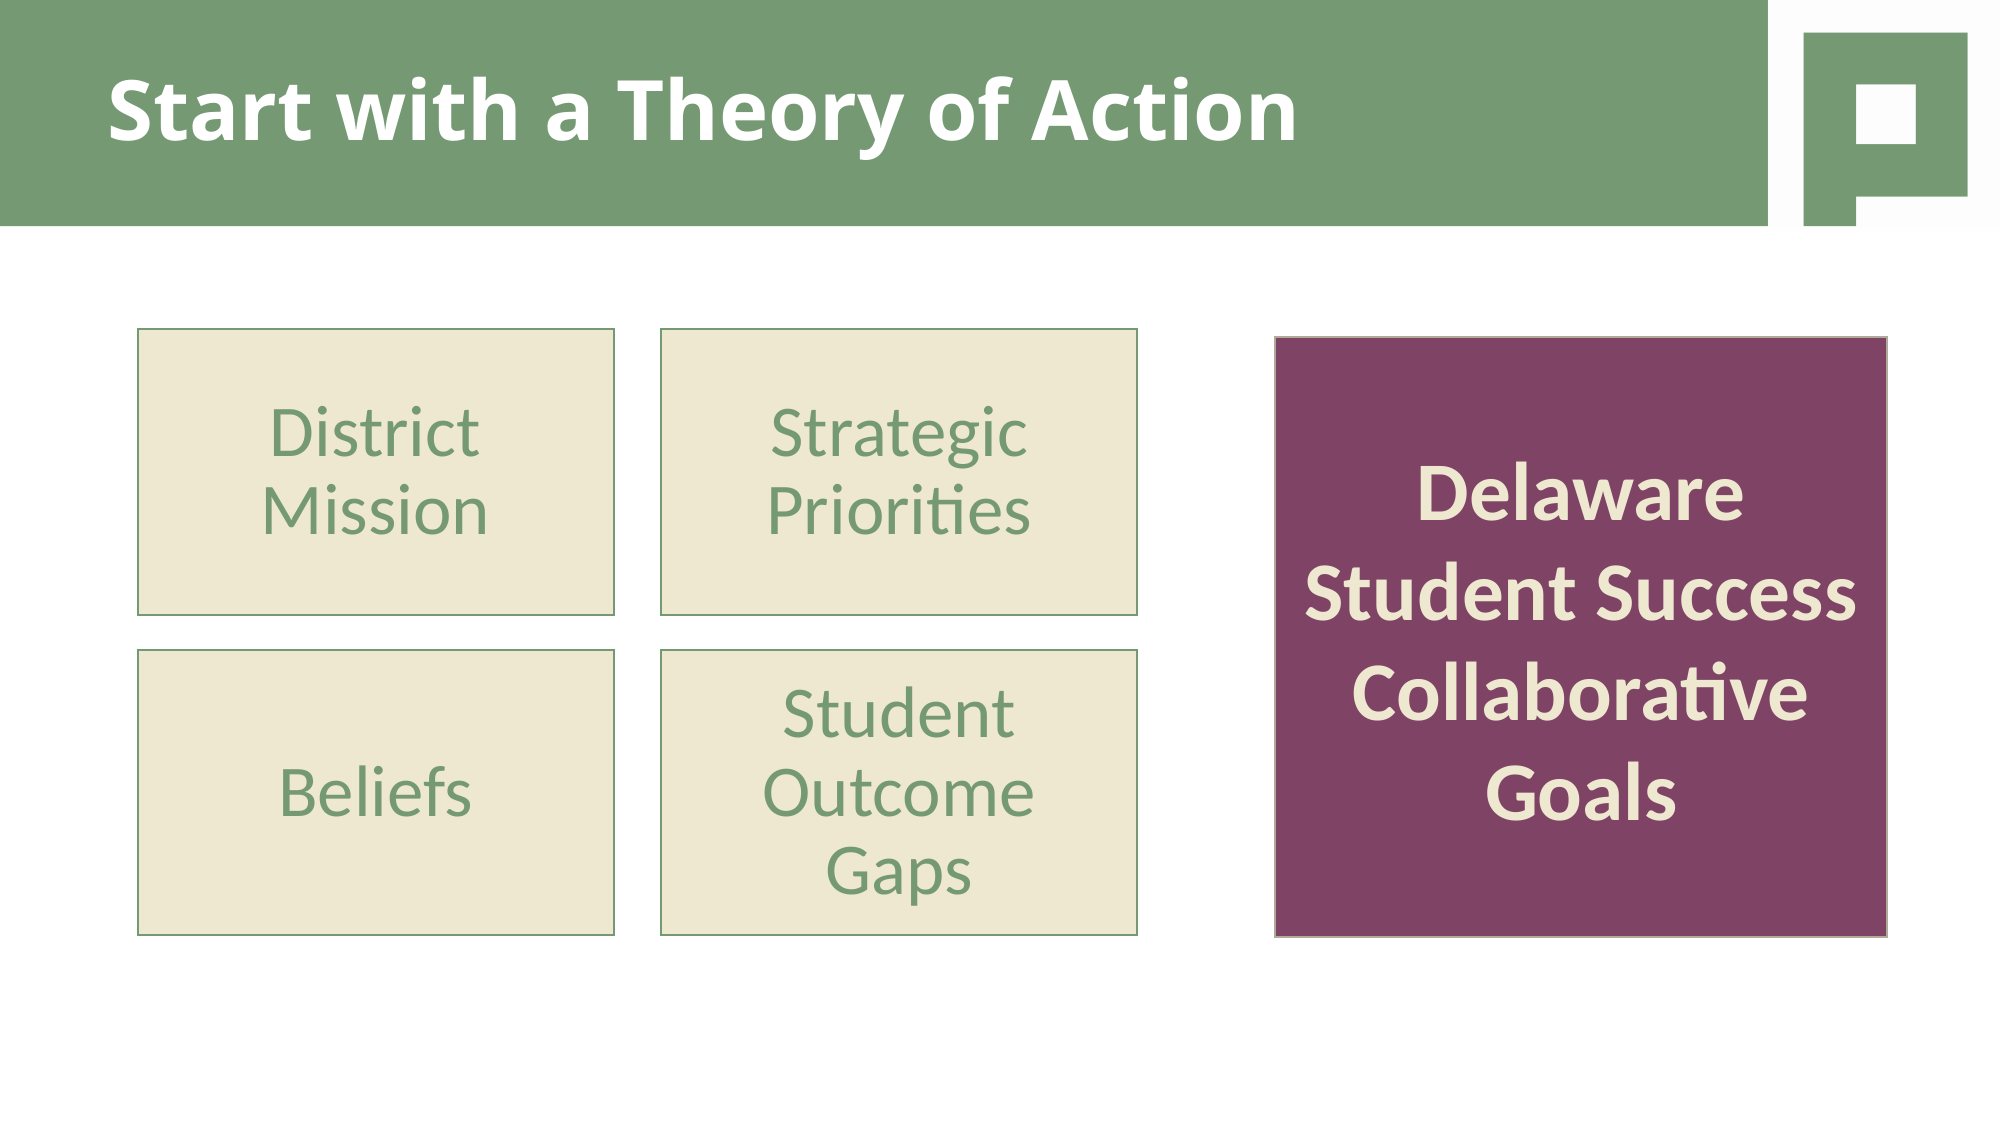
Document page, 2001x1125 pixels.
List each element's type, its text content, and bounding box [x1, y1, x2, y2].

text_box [137, 292, 1138, 960]
text_box Delaware Student Success Collaborative Goals [1274, 336, 1888, 938]
title Start with a Theory of Action [62, 0, 1765, 227]
picture [1764, 0, 2001, 236]
